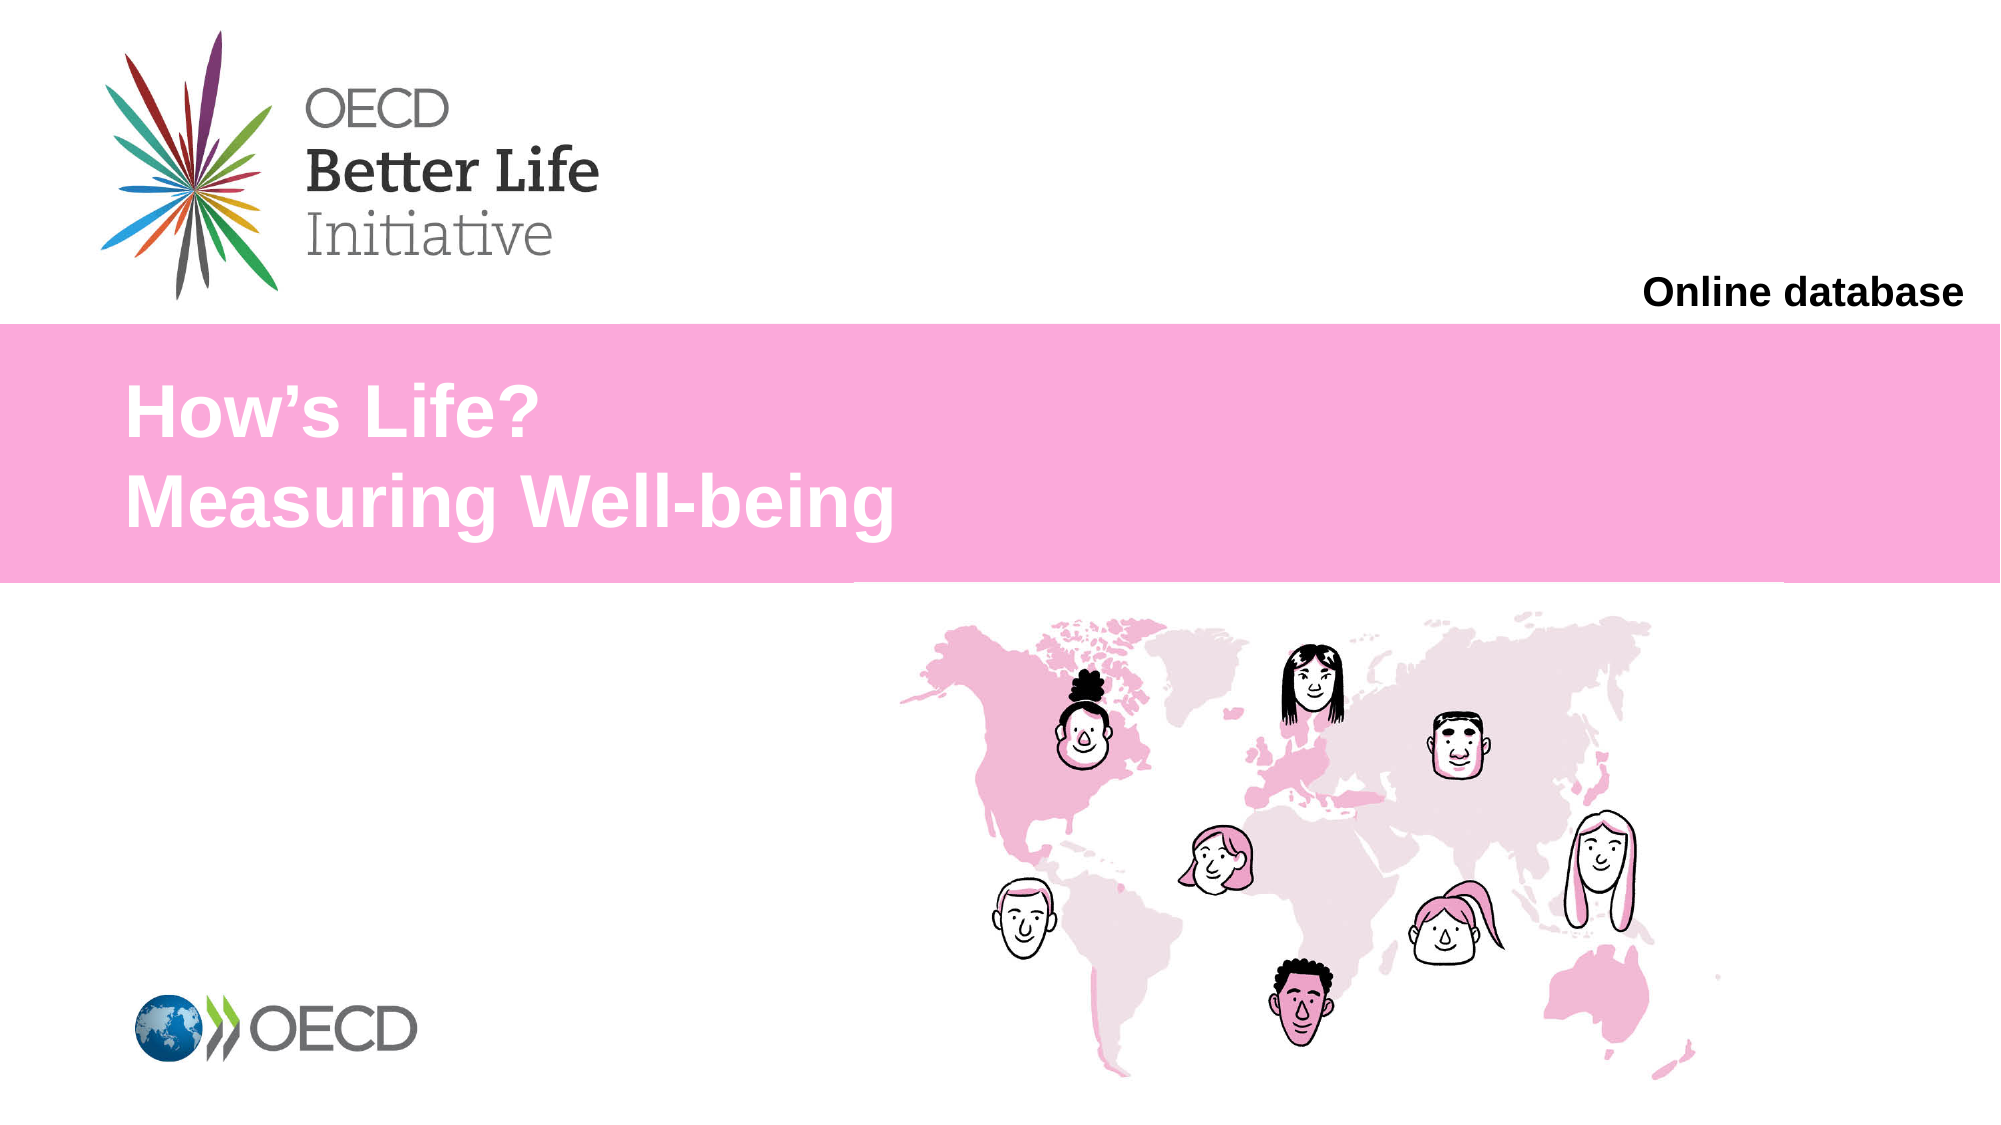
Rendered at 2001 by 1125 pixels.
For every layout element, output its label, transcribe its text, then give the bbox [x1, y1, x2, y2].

text_box How’s Life? Measuring Well-being [109, 354, 1130, 550]
text_box [0, 323, 2000, 584]
picture [0, 0, 620, 324]
picture [93, 924, 484, 1125]
text_box Online database [755, 207, 1980, 323]
picture [853, 582, 1784, 1125]
